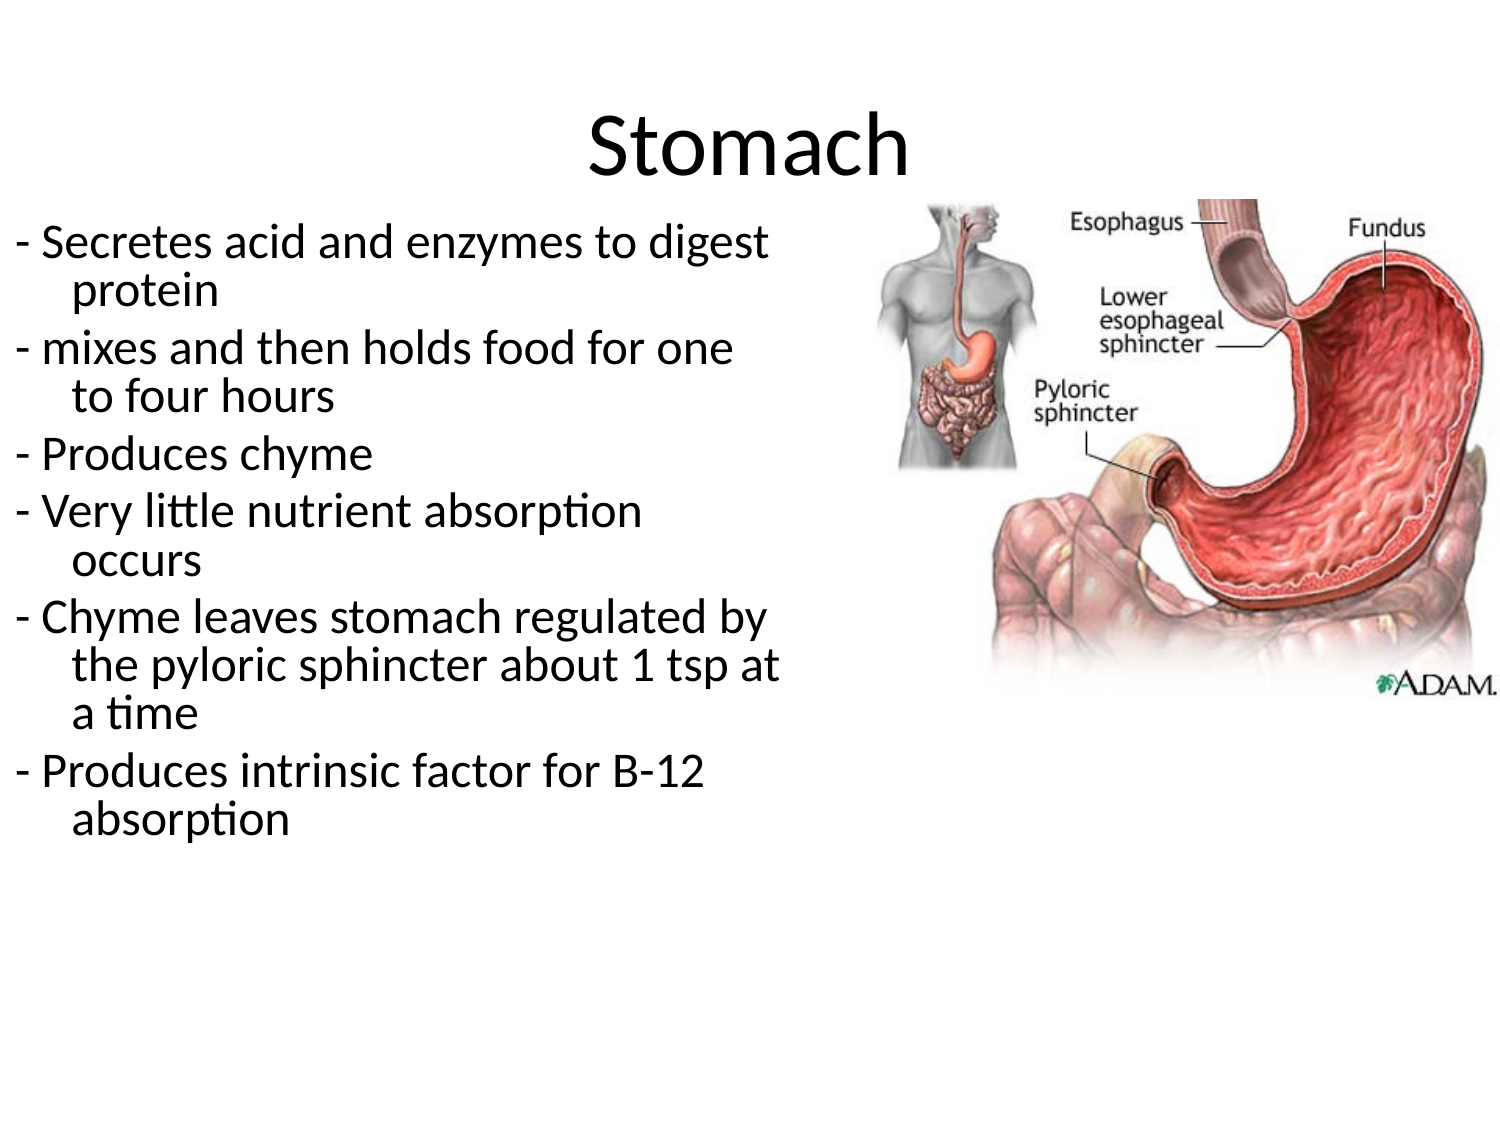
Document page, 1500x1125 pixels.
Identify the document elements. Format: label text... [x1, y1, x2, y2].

title Stomach [75, 45, 1425, 233]
picture [874, 199, 1500, 701]
list - Secretes acid and enzymes to digest protein - mixes and then holds food for one to four hours - Produces chyme - Very little nutrient absorption occurs - Chyme leaves stomach regulated by the pyloric sphincter about 1 tsp at a time - Produces intrinsic factor for B-12 absorption [0, 212, 800, 1125]
